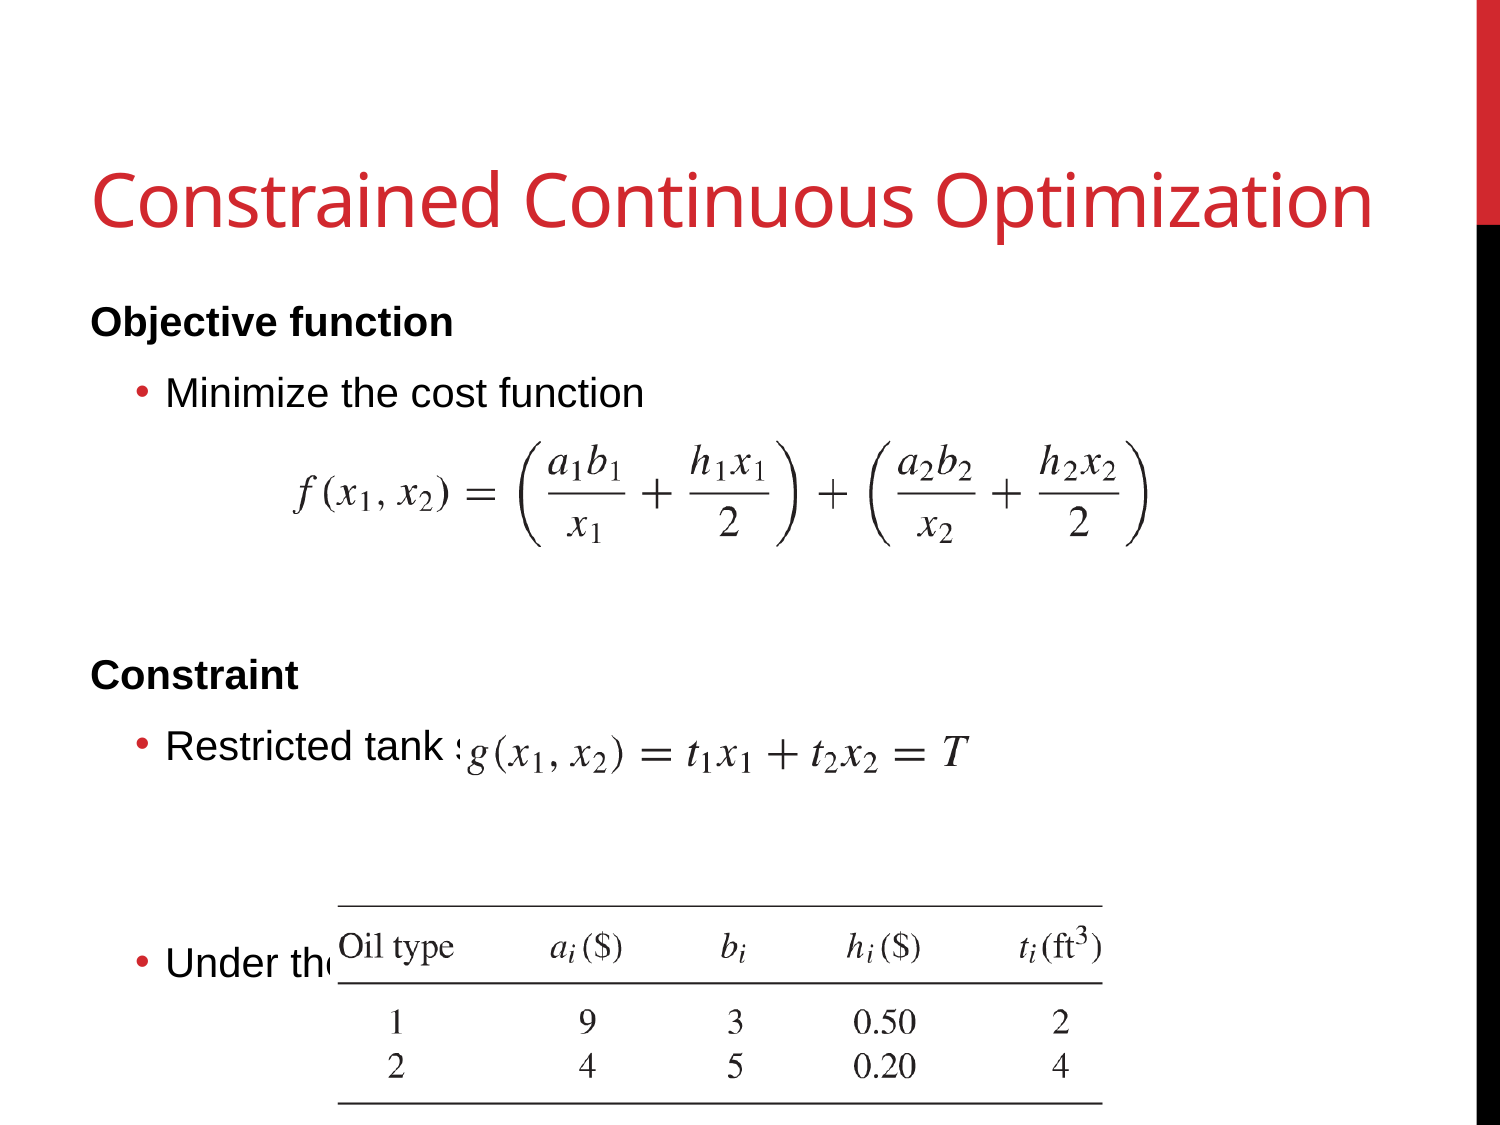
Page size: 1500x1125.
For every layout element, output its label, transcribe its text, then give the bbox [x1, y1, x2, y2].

title Constrained Continuous Optimization [75, 25, 1400, 250]
picture [280, 419, 1158, 563]
picture [460, 721, 978, 784]
list Objective function Minimize the cost function Constraint Restricted tank storage (space constraint). Under the following data [75, 287, 1325, 1005]
picture [330, 899, 1108, 1112]
